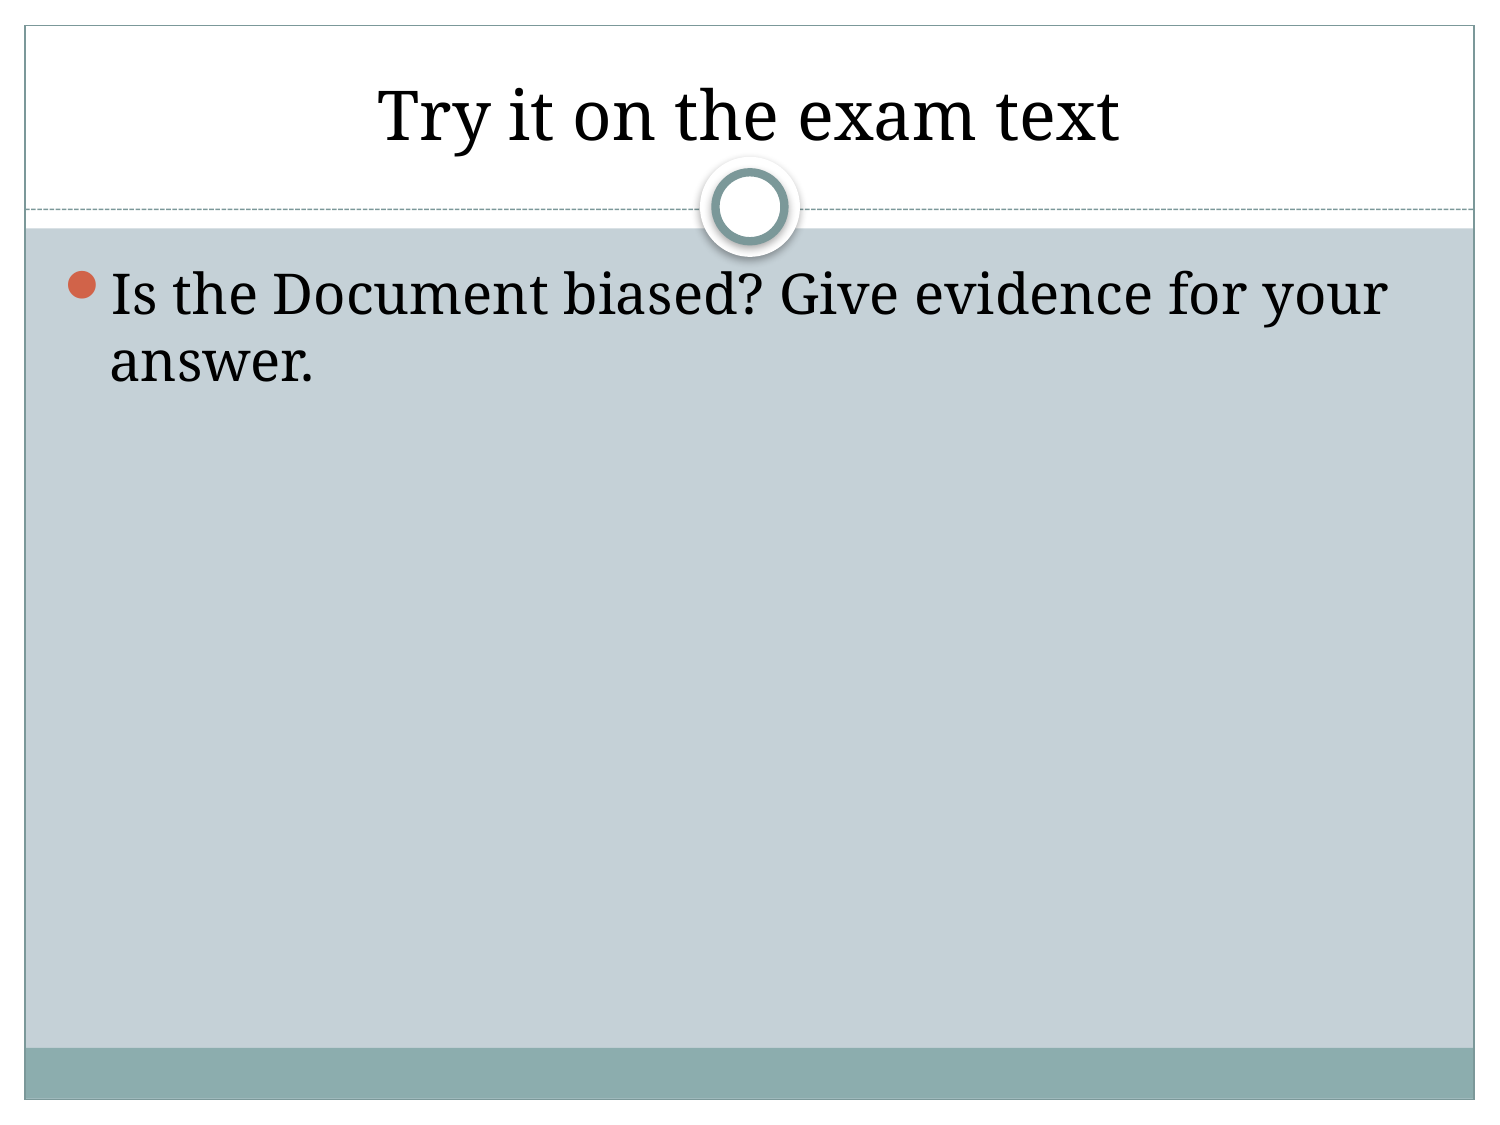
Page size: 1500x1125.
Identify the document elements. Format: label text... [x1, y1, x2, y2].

list Is the Document biased? Give evidence for your answer. [49, 250, 1445, 1001]
title Try it on the exam text [49, 37, 1450, 162]
